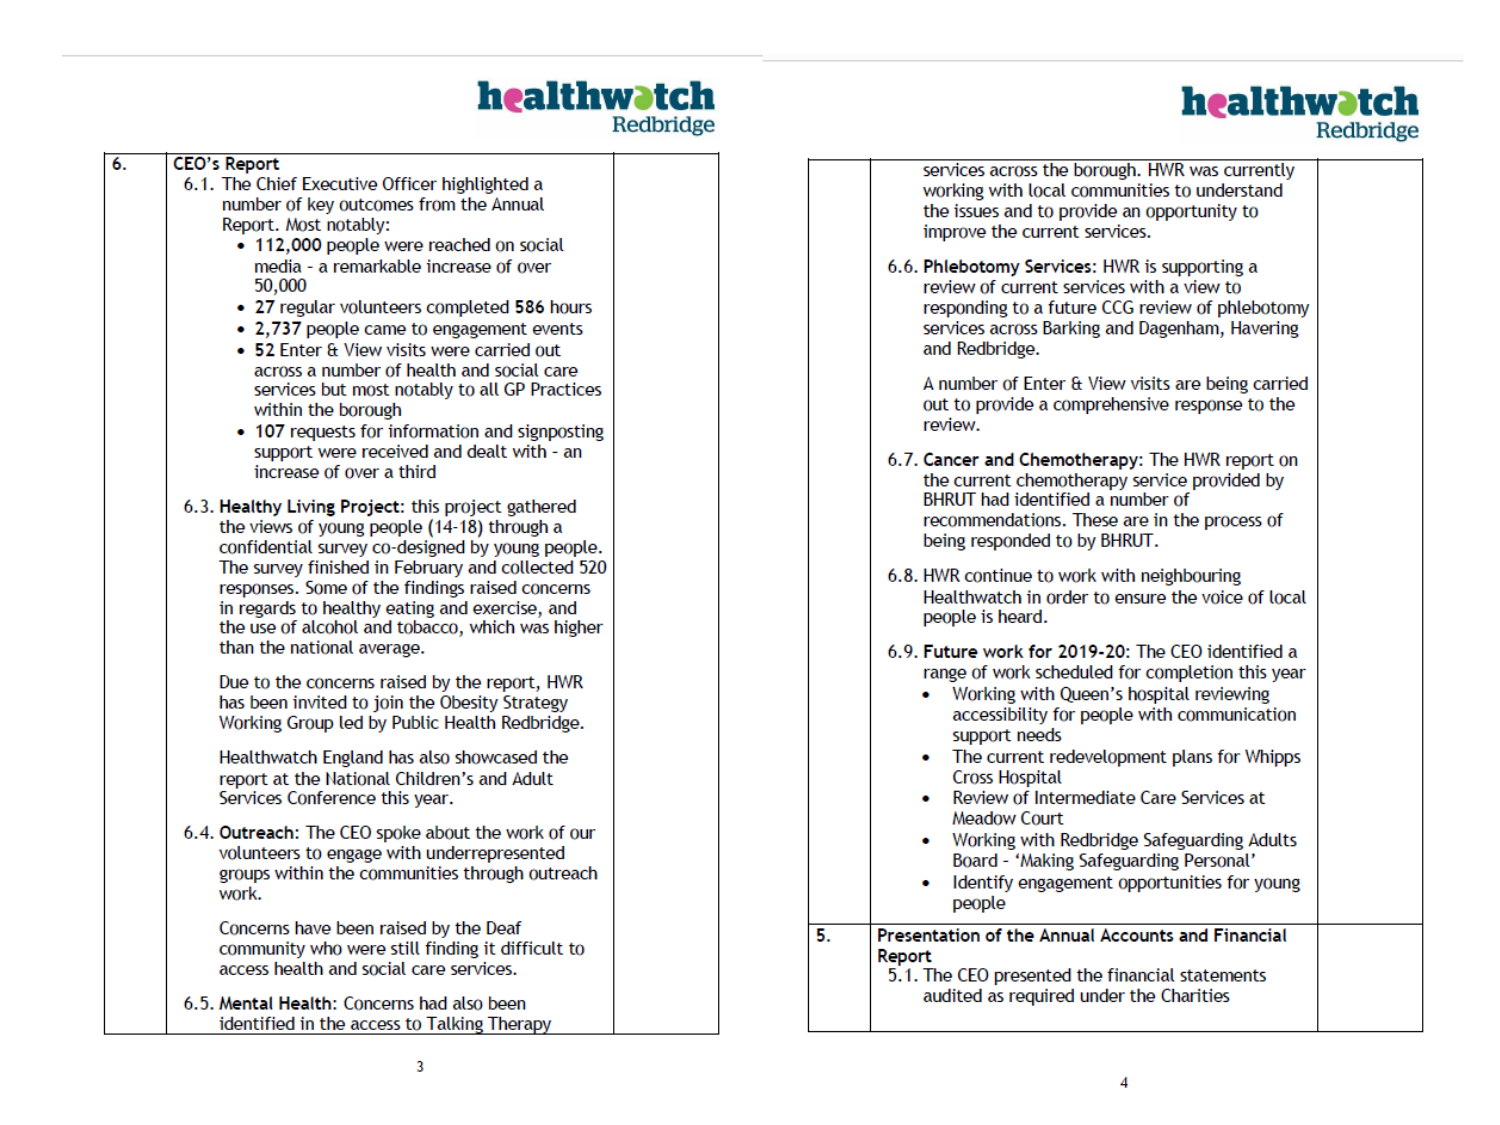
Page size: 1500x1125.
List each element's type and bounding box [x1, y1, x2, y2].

picture [61, 54, 1464, 1095]
